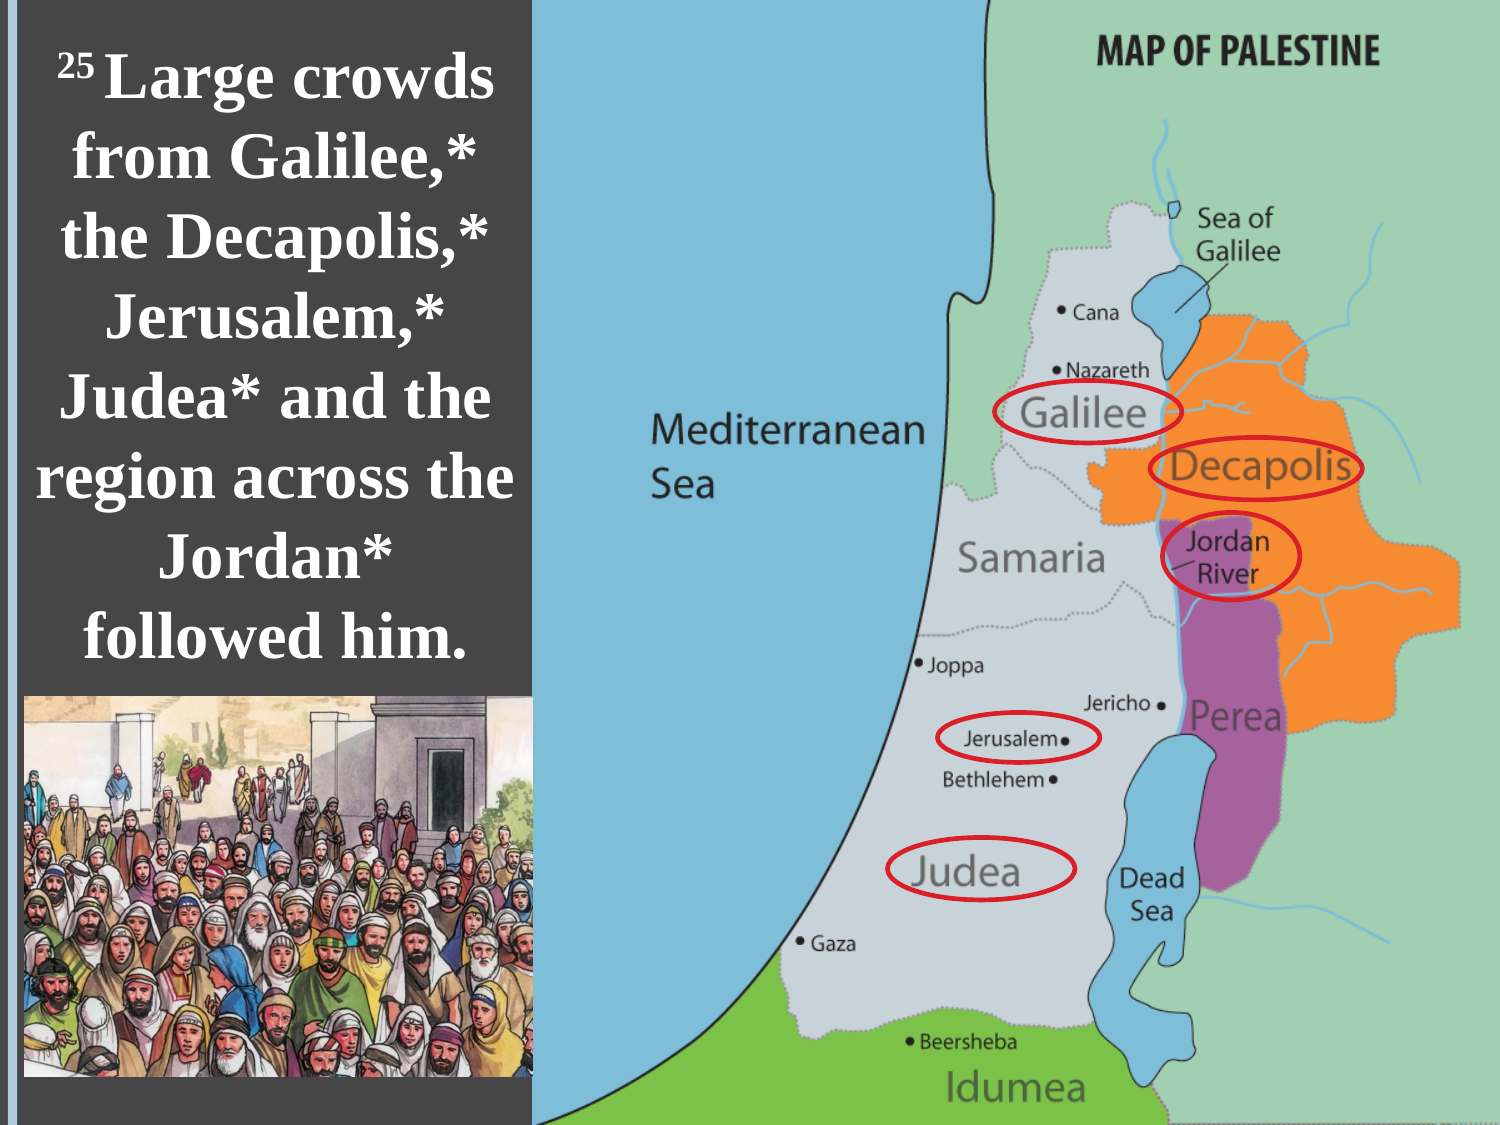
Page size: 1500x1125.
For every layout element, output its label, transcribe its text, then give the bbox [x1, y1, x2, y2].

title 25 Large crowds from Galilee,* the Decapolis,* Jerusalem,* Judea* and the region across the Jordan* followed him. [19, 24, 525, 680]
picture [24, 0, 1500, 1125]
